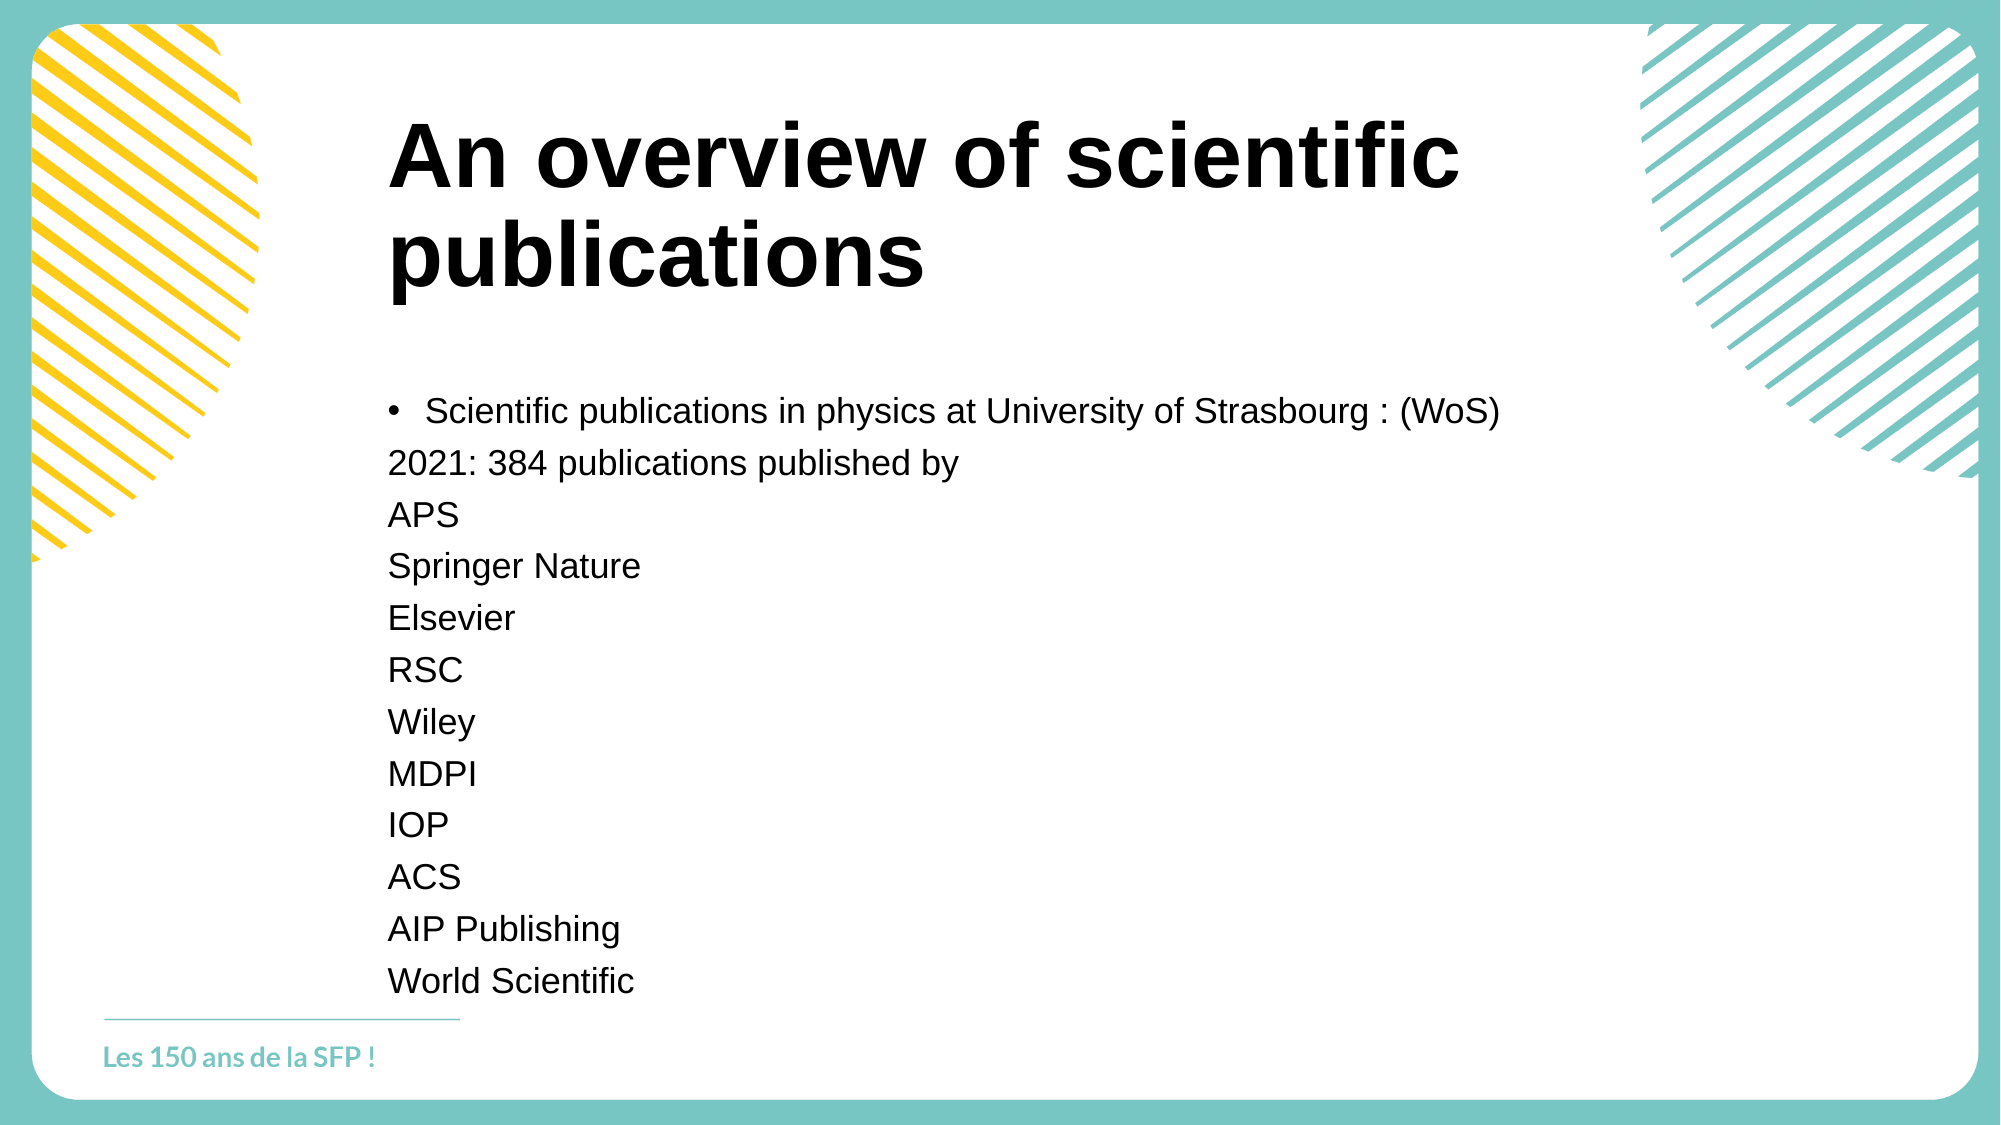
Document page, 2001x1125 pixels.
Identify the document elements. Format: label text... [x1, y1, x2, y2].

title An overview of scientific publications [372, 99, 1863, 317]
picture [0, 0, 2001, 1125]
list Scientific publications in physics at University of Strasbourg : (WoS) 2021: 384 publications published by APS Springer Nature Elsevier RSC Wiley MDPI IOP ACS AIP Publishing World Scientific [372, 384, 1863, 1014]
